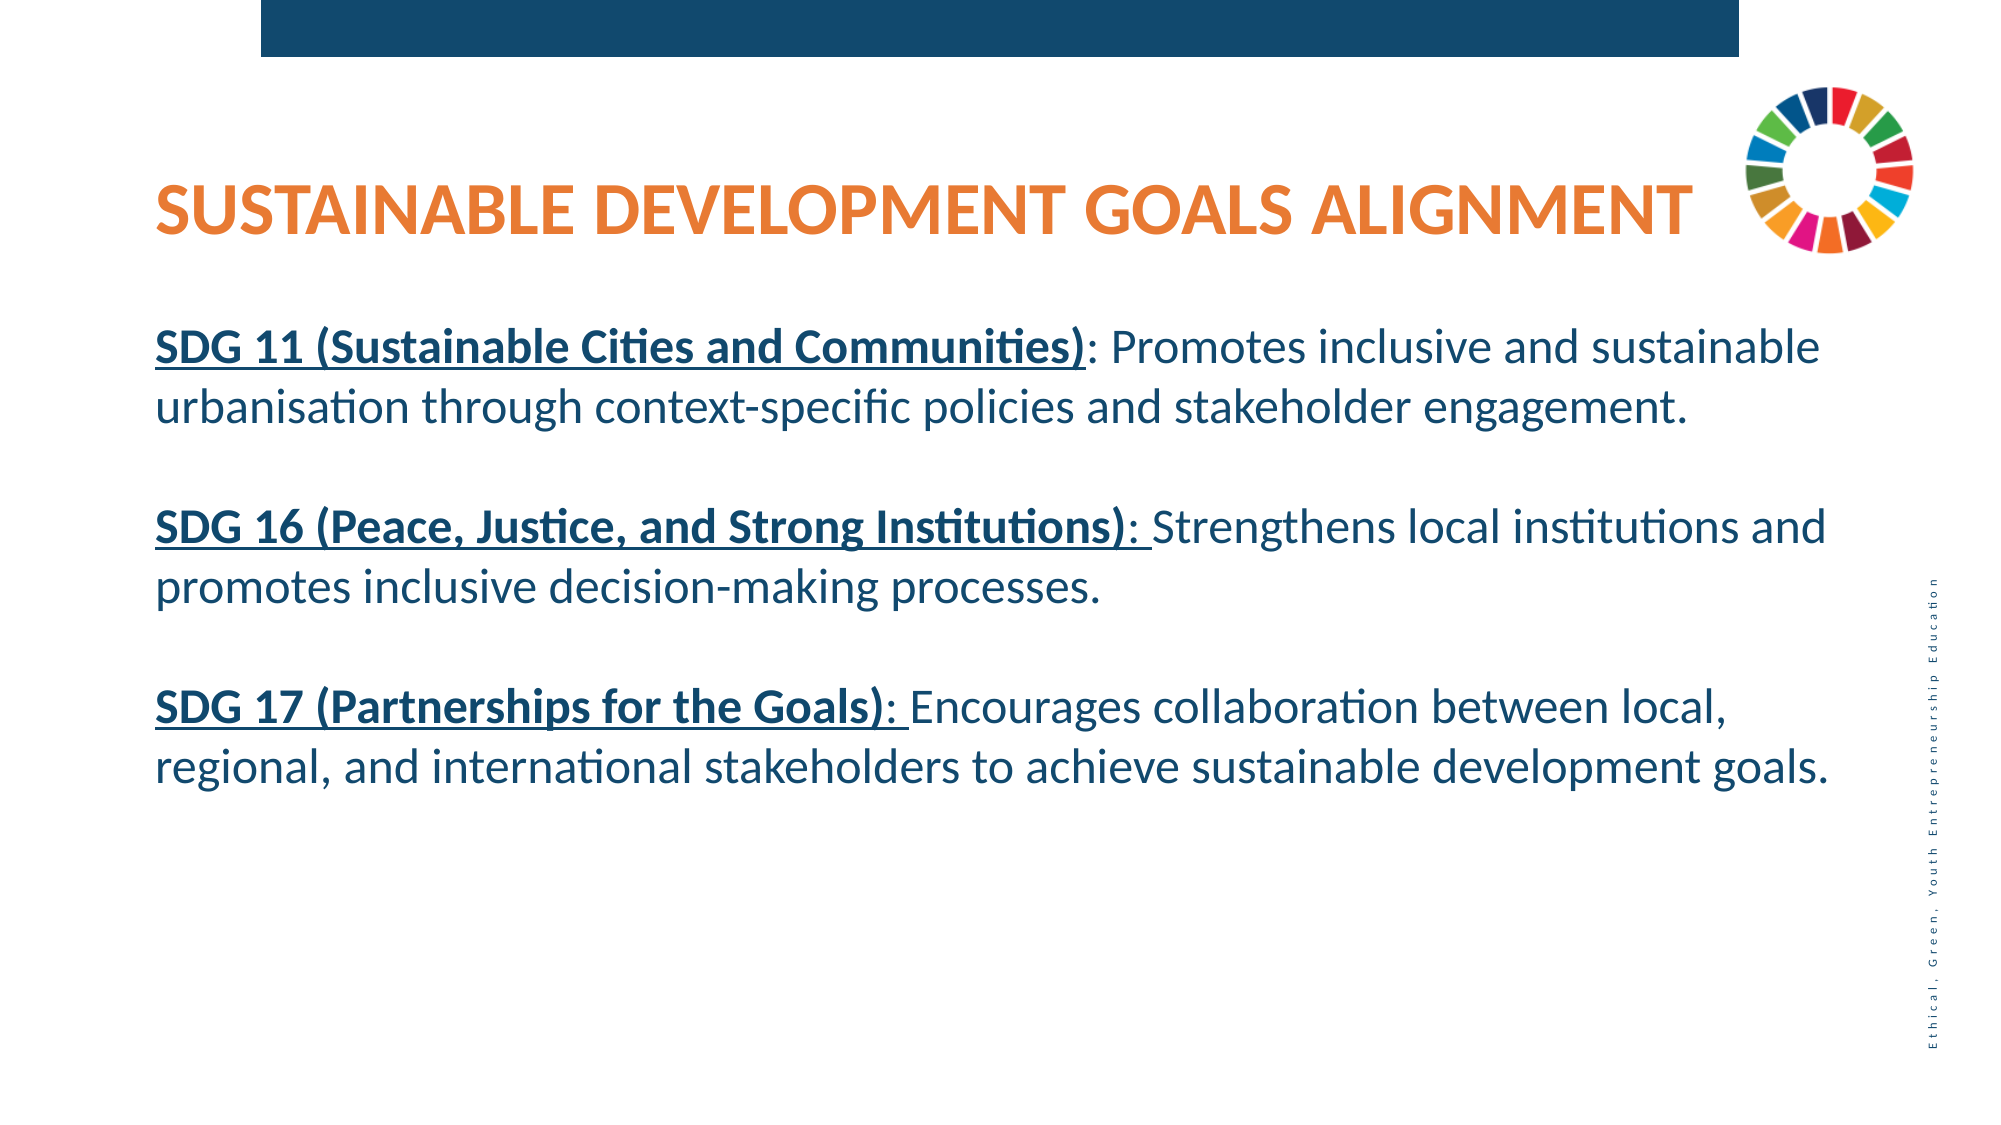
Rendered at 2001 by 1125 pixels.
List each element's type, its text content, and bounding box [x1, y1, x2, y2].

list SUSTAINABLE DEVELOPMENT GOALS ALIGNMENT [140, 151, 1860, 284]
picture [1742, 84, 1917, 258]
list SDG 11 (Sustainable Cities and Communities): Promotes inclusive and sustainable urbanisation through context-specific policies and stakeholder engagement. SDG 16 (Peace, Justice, and Strong Institutions): Strengthens local institutions and promotes inclusive decision-making processes. SDG 17 (Partnerships for the Goals): Encourages collaboration between local, regional, and international stakeholders to achieve sustainable development goals. [140, 305, 1860, 1035]
